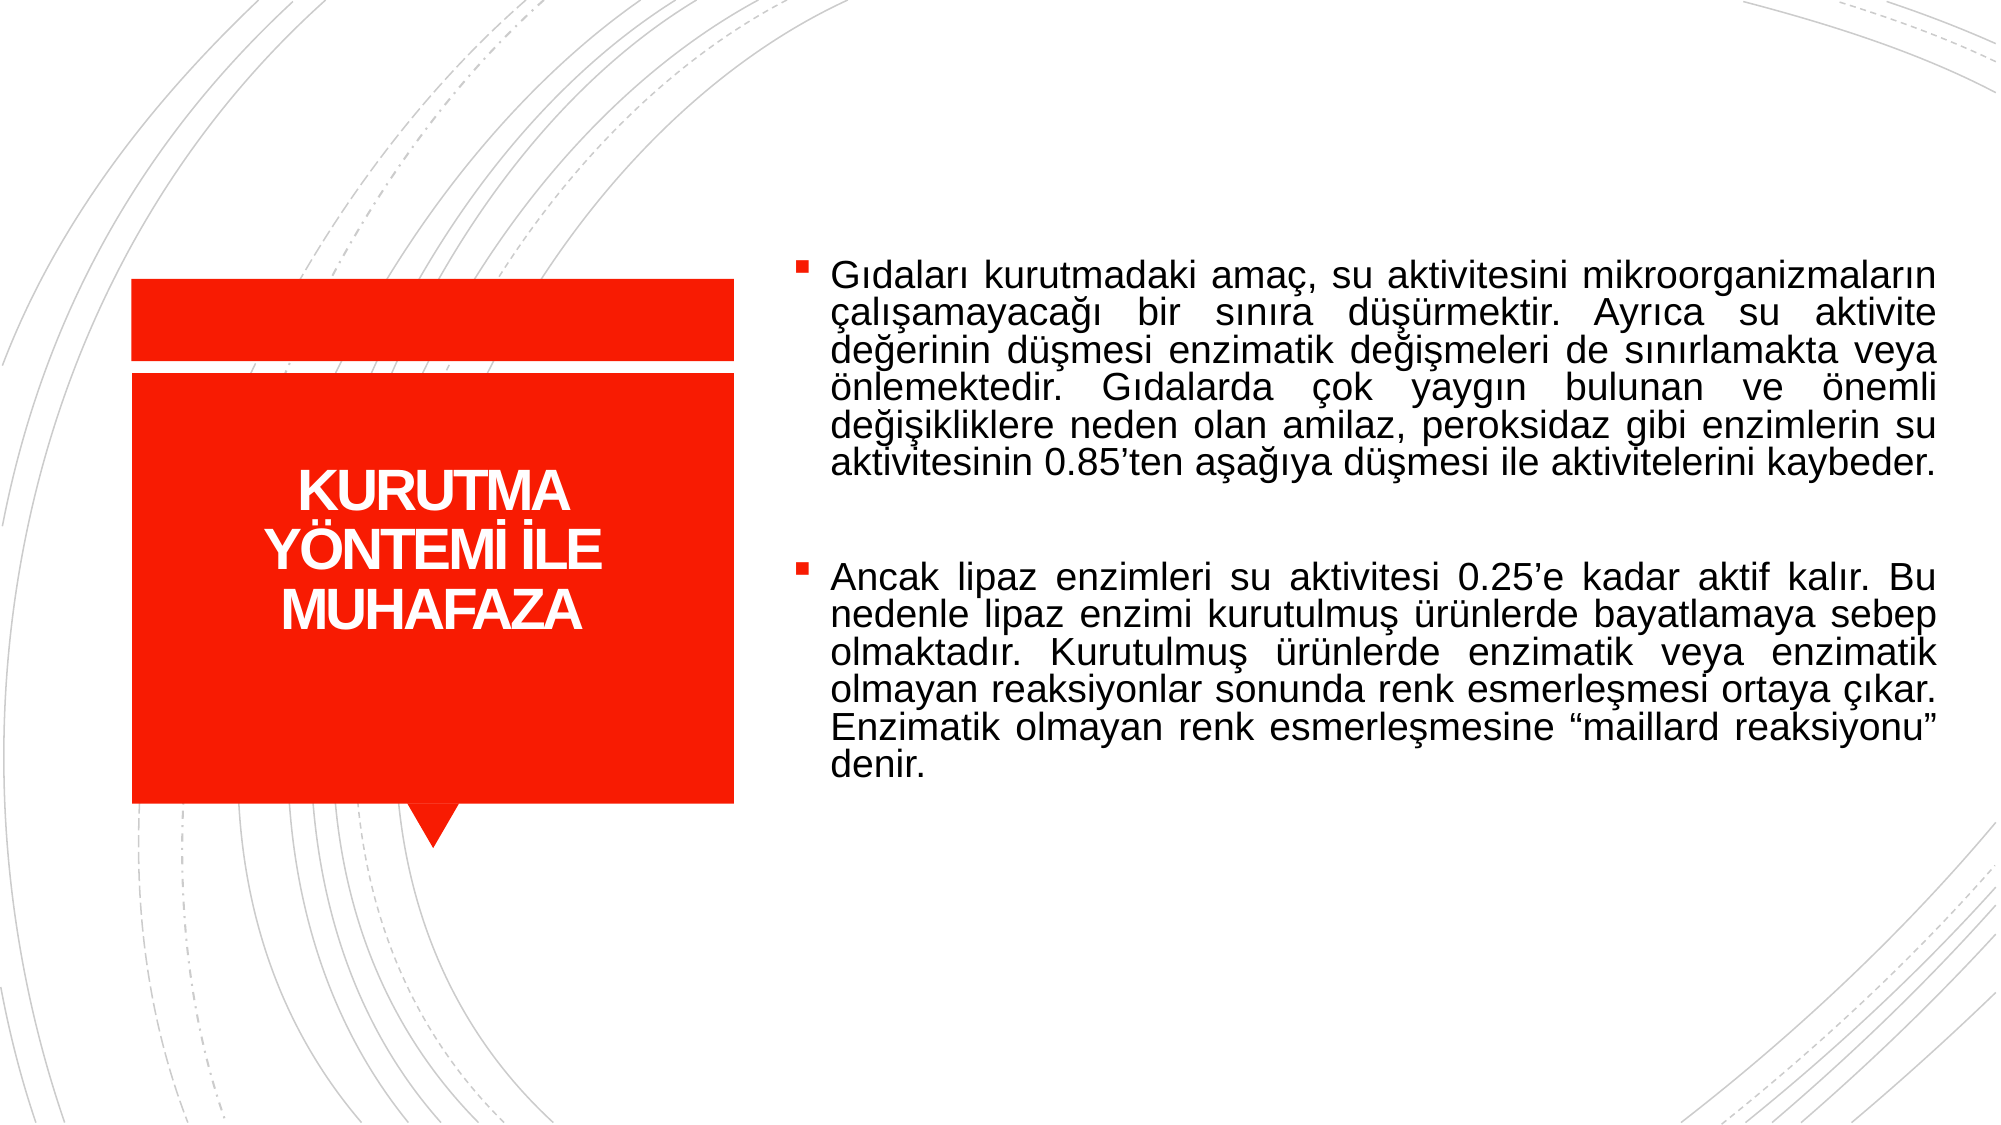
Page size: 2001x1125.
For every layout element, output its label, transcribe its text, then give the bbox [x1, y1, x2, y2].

title KURUTMA YÖNTEMİ İLE MUHAFAZA [145, 385, 720, 789]
list Gıdaları kurutmadaki amaç, su aktivitesini mikroorganizmaların çalışamayacağı bir sınıra düşürmektir. Ayrıca su aktivite değerinin düşmesi enzimatik değişmeleri de sınırlamakta veya önlemektedir. Gıdalarda çok yaygın bulunan ve önemli değişikliklere neden olan amilaz, peroksidaz gibi enzimlerin su aktivitesinin 0.85’ten aşağıya düşmesi ile aktivitelerini kaybeder. Ancak lipaz enzimleri su aktivitesi 0.25’e kadar aktif kalır. Bu nedenle lipaz enzimi kurutulmuş ürünlerde bayatlamaya sebep olmaktadır. Kurutulmuş ürünlerde enzimatik veya enzimatik olmayan reaksiyonlar sonunda renk esmerleşmesi ortaya çıkar. Enzimatik olmayan renk esmerleşmesine “maillard reaksiyonu” denir. [777, 250, 1955, 829]
